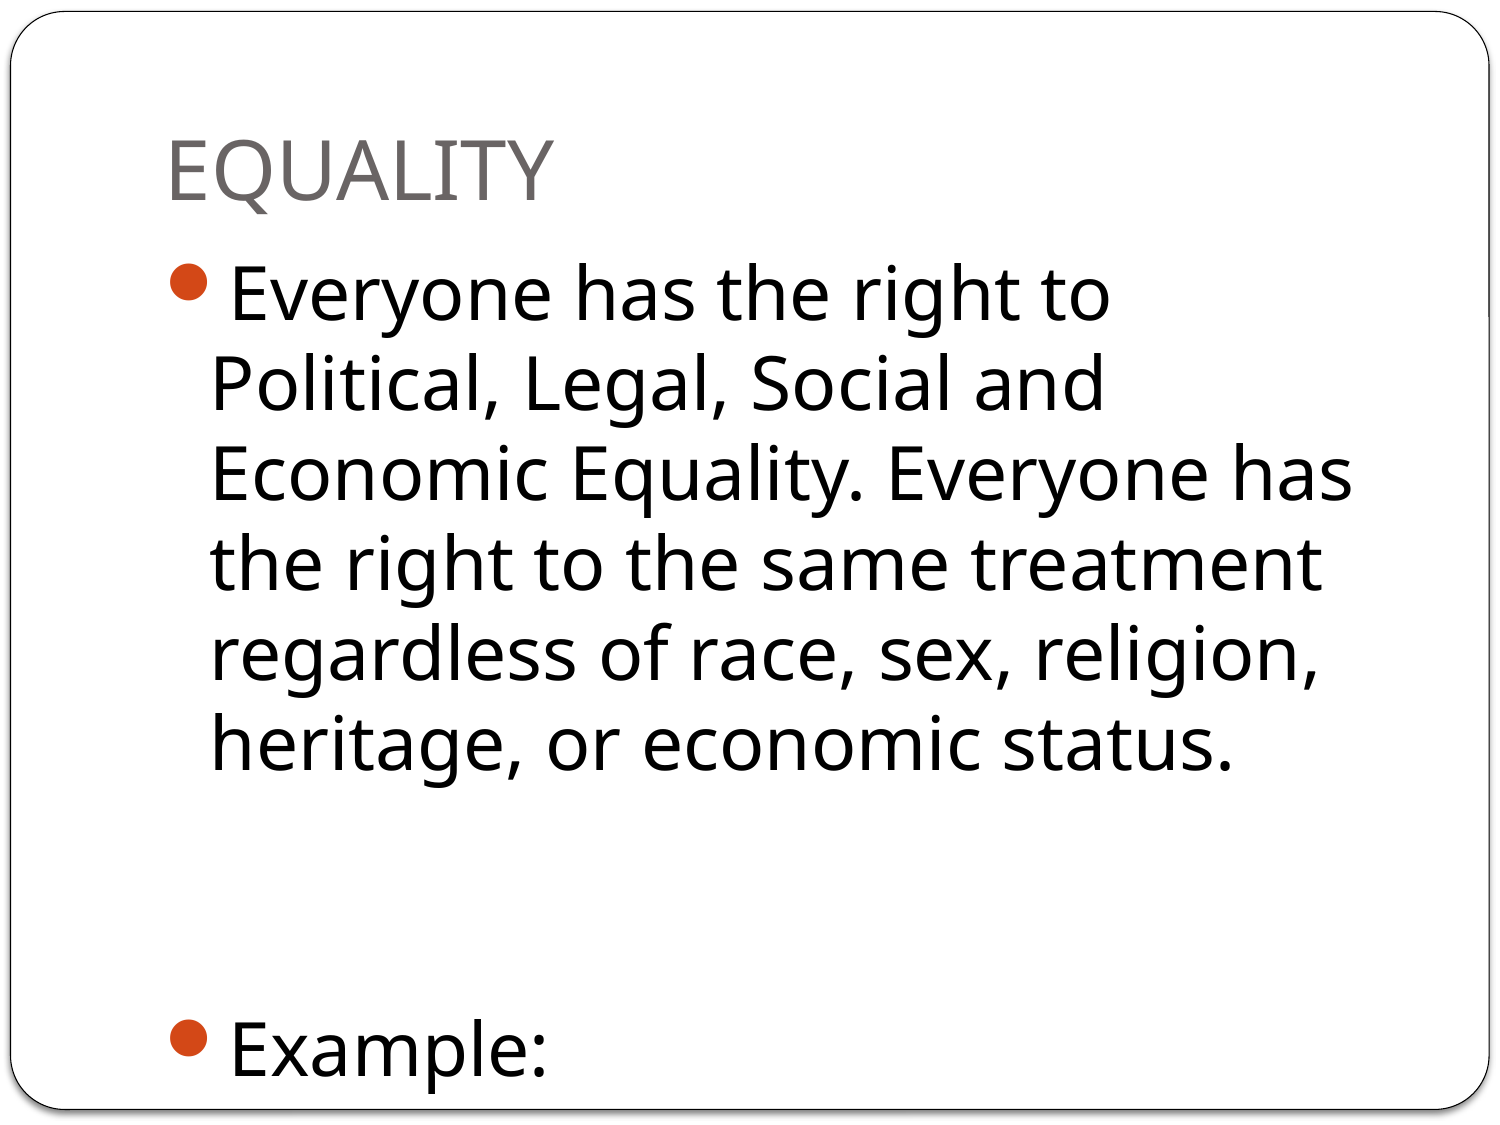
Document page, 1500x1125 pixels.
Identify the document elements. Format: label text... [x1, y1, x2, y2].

title EQUALITY [150, 45, 1425, 233]
list Everyone has the right to Political, Legal, Social and Economic Equality. Everyone has the right to the same treatment regardless of race, sex, religion, heritage, or economic status. Example: [150, 237, 1425, 988]
